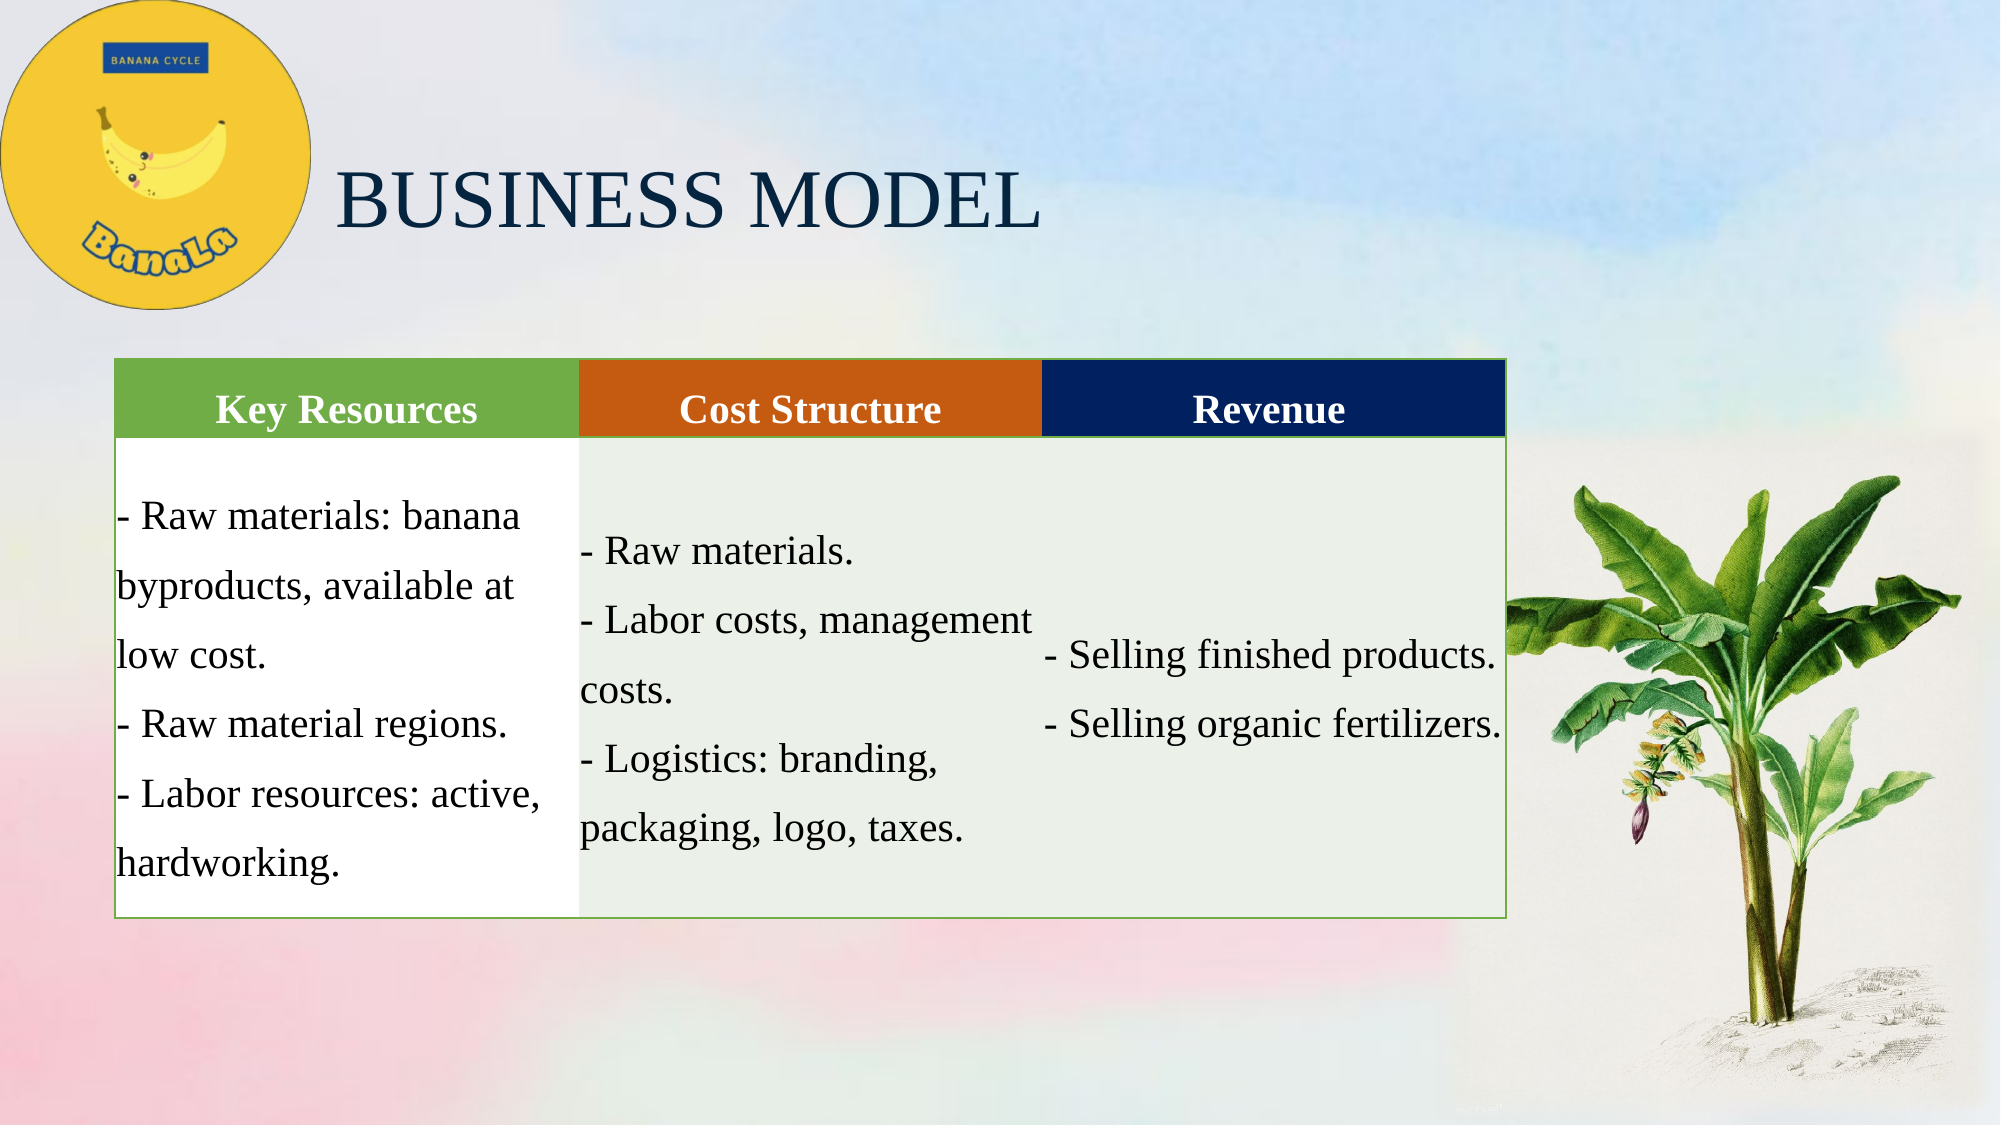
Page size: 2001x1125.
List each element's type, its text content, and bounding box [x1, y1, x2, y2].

picture [0, 0, 2001, 1125]
table_header Cost Structure [579, 360, 1042, 436]
table_header Revenue [1042, 360, 1505, 436]
text_box BUSINESS MODEL [311, 102, 1072, 245]
table_header Key Resources [116, 360, 579, 436]
table_cell - Raw materials. - Labor costs, management costs. - Logistics: branding, packaging, logo, taxes. [579, 438, 1042, 917]
table_cell - Selling finished products. - Selling organic fertilizers. [1042, 438, 1434, 917]
table_cell - Raw materials: banana byproducts, available at low cost. - Raw material regions. - Labor resources: active, hardworking. [116, 438, 579, 917]
